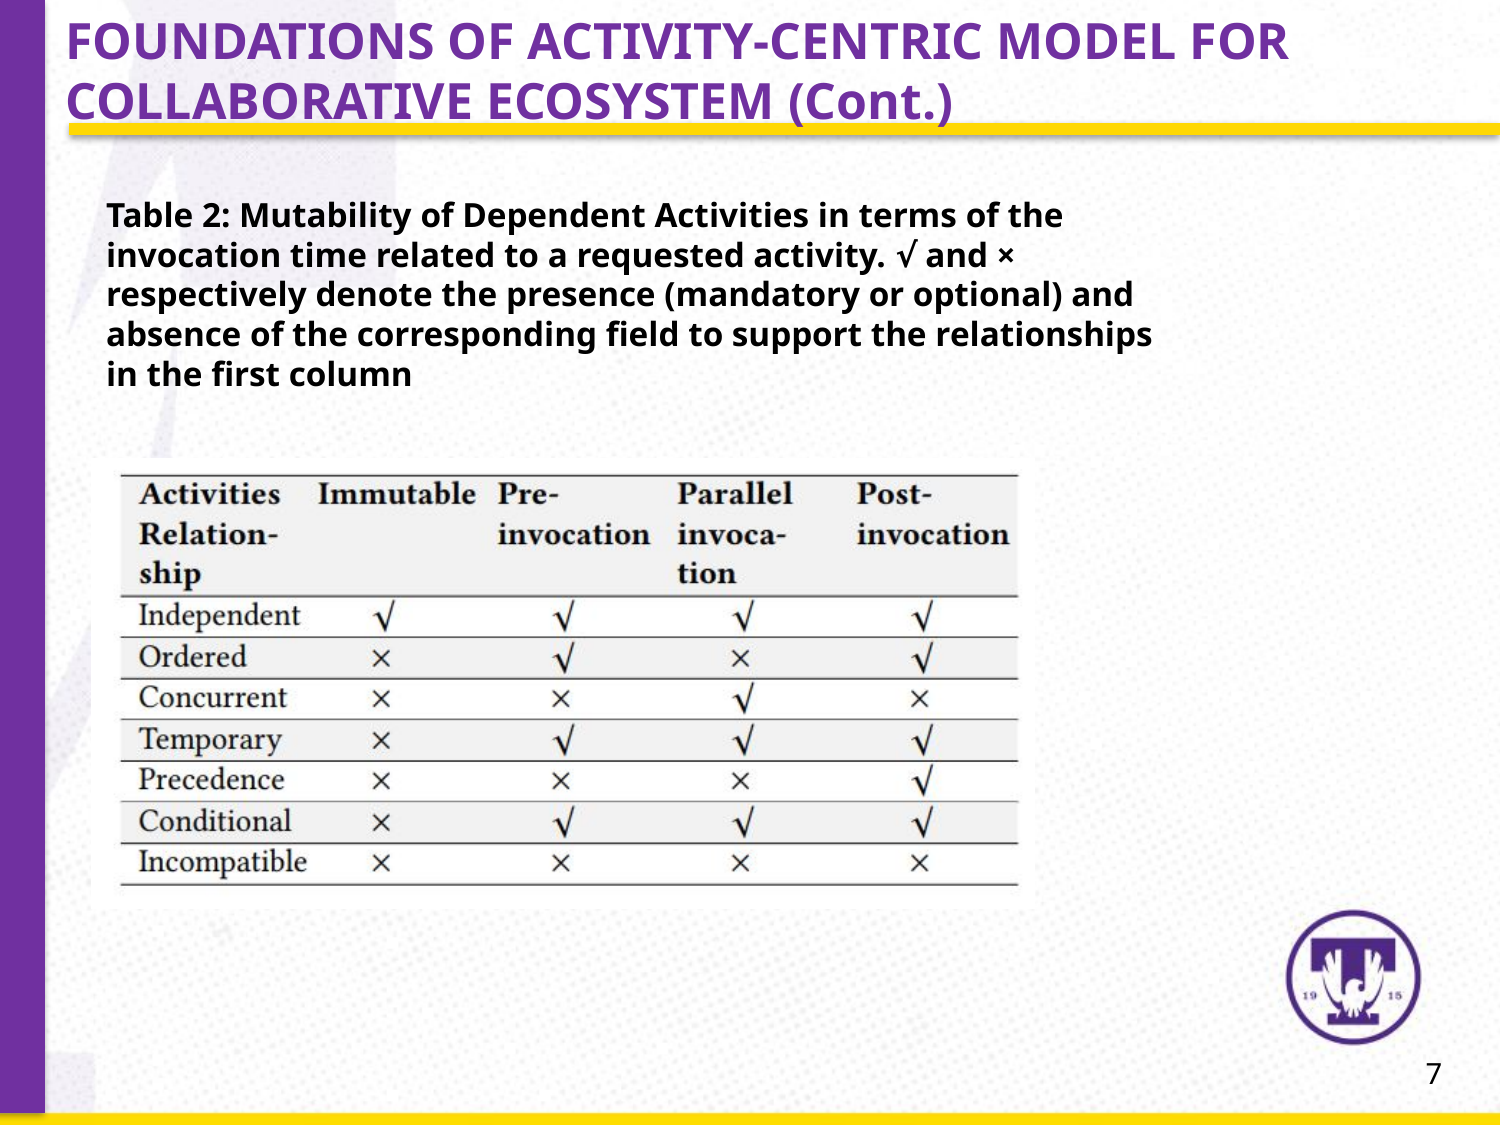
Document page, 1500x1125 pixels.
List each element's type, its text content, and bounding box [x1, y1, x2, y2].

slide_number 7 [1410, 1047, 1481, 1108]
text_box Table 2: Mutability of Dependent Activities in terms of the invocation time related to a requested activity. √ and × respectively denote the presence (mandatory or optional) and absence of the corresponding field to support the relationships in the first column [91, 186, 1172, 401]
title FOUNDATIONS OF ACTIVITY-CENTRIC MODEL FOR COLLABORATIVE ECOSYSTEM (Cont.) [50, 2, 1482, 105]
picture [0, 0, 1500, 1125]
